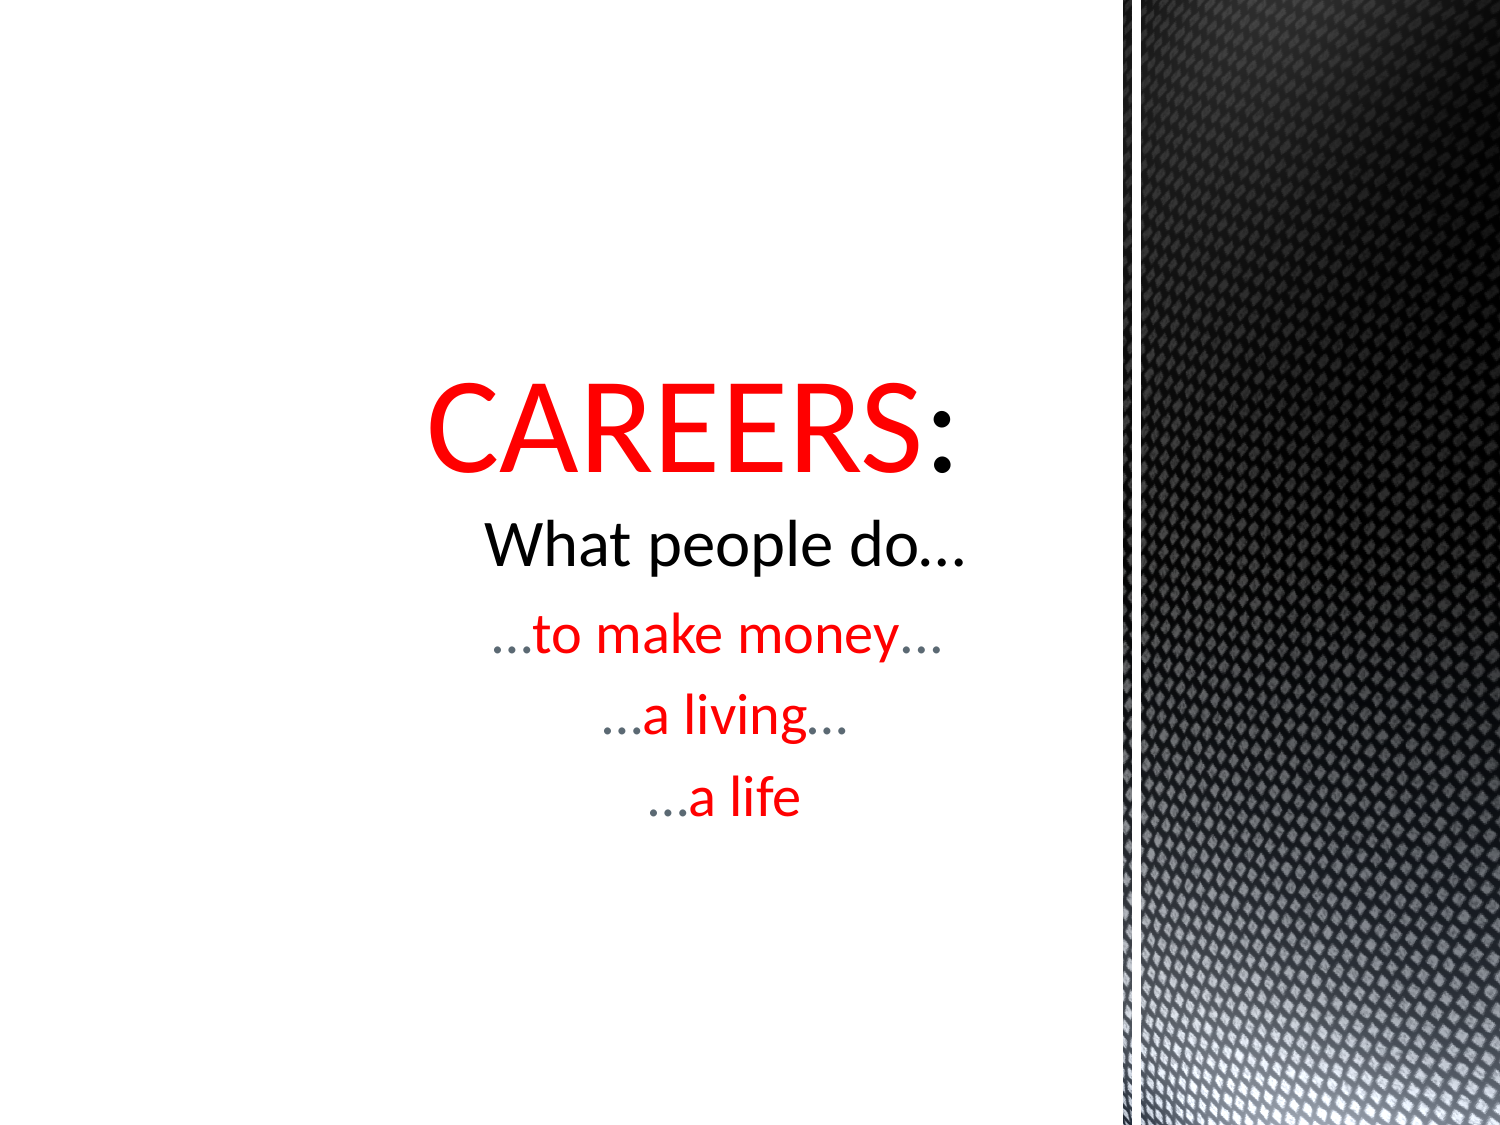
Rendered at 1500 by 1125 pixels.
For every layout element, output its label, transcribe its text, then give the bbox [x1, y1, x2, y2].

picture [1123, 0, 1500, 1125]
title CAREERS: What people do… [399, 237, 1050, 588]
subtitle …to make money... …a living… …a life [399, 588, 1050, 938]
